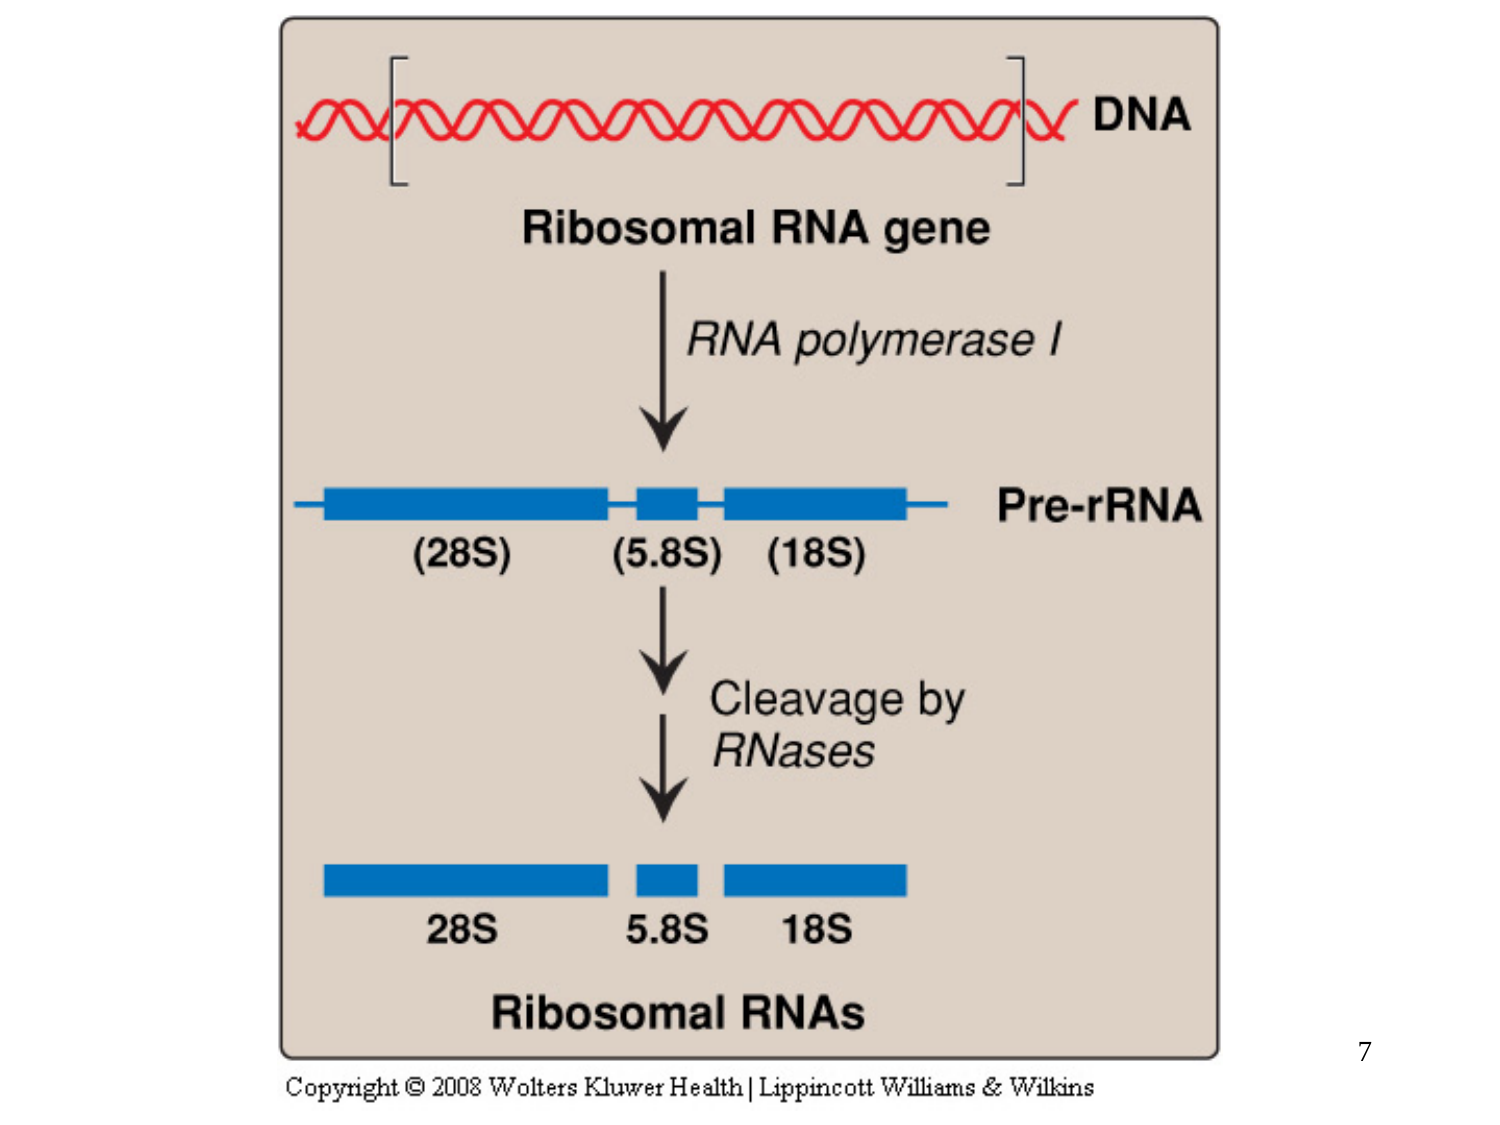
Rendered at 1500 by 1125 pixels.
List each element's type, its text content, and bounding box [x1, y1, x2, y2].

slide_number 7 [1229, 1024, 1388, 1101]
picture [276, 14, 1224, 1111]
